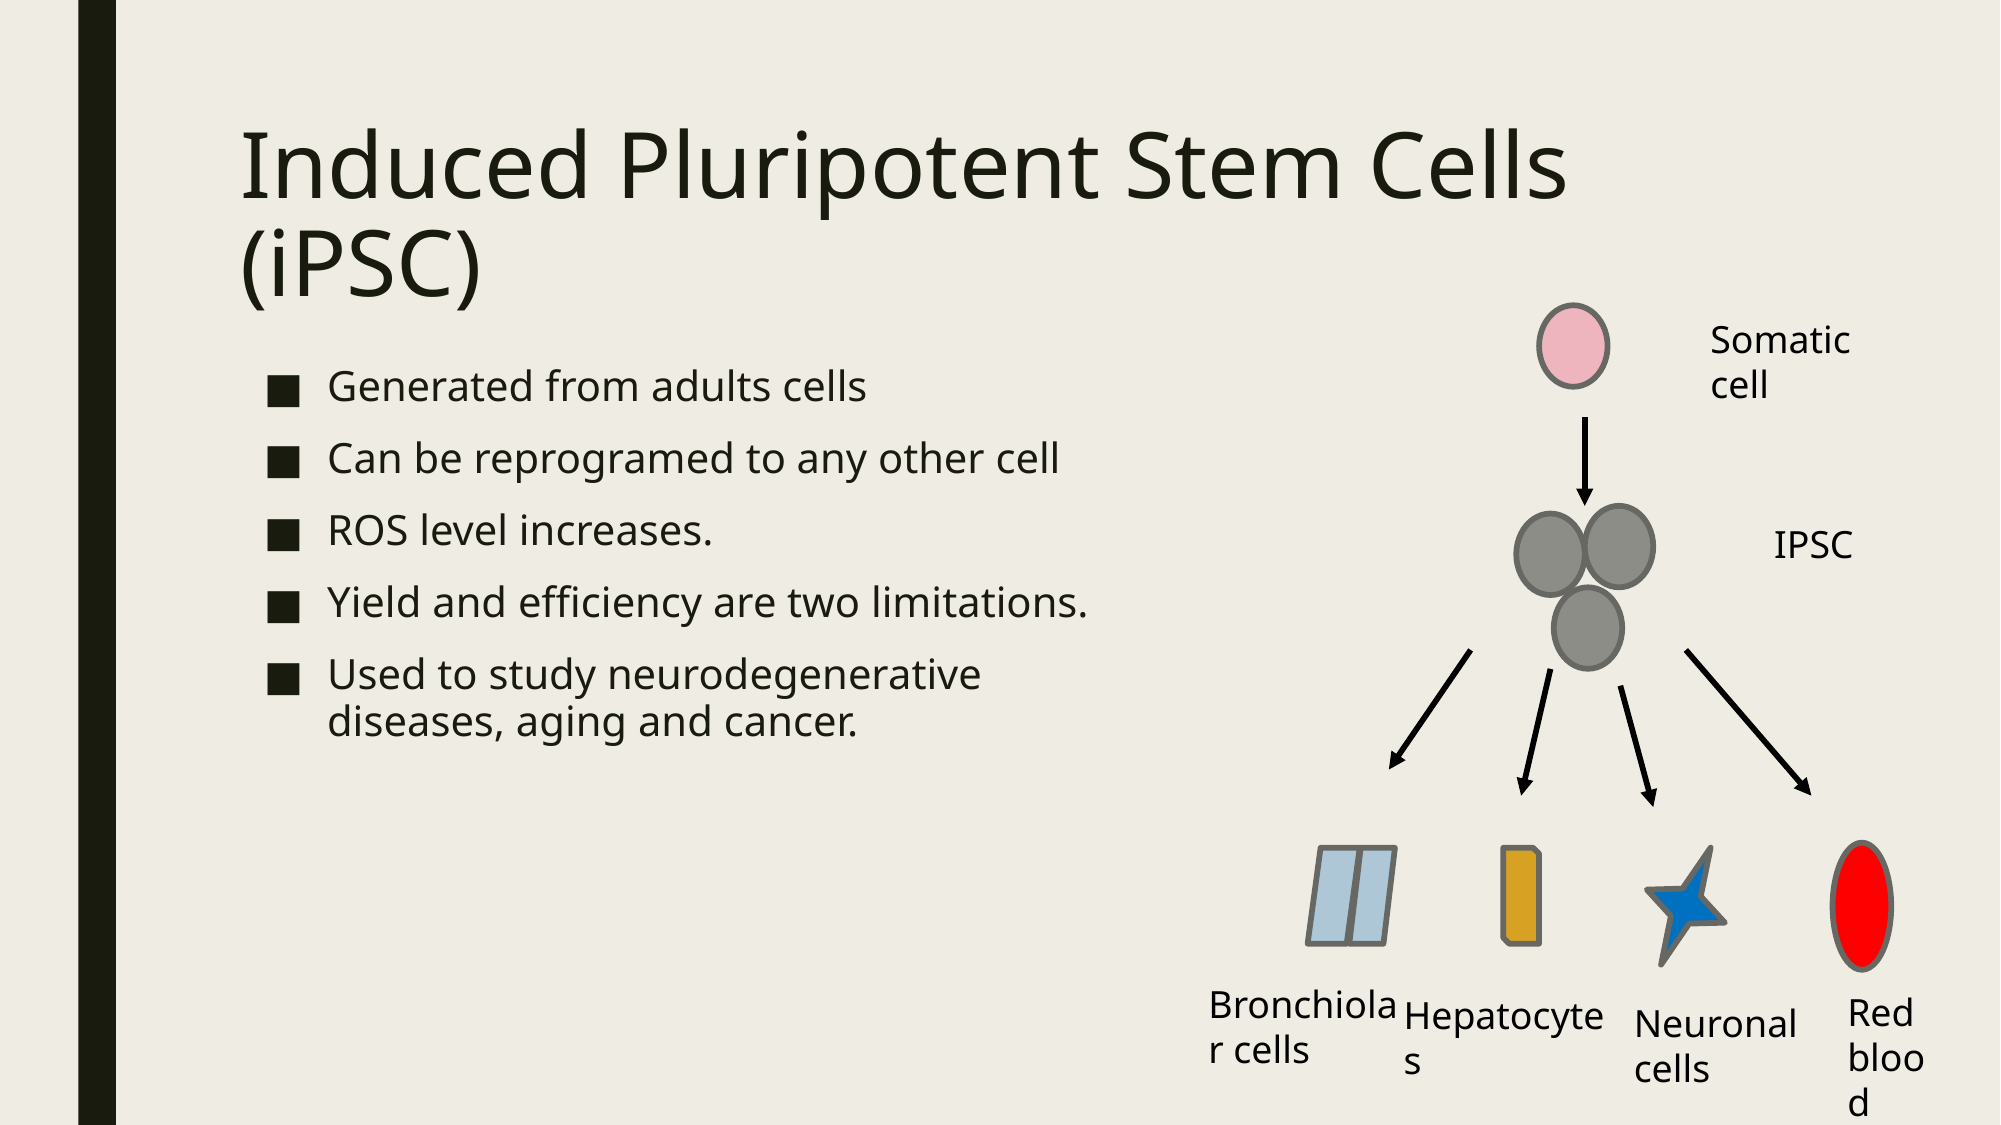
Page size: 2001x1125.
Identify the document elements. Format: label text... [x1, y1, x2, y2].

text_box [1550, 584, 1626, 672]
text_box [1583, 502, 1657, 591]
text_box Neuronal cells [1618, 992, 1861, 1098]
text_box Hepatocytes [1388, 985, 1621, 1090]
text_box Red blood cells [1832, 981, 1963, 1125]
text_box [1685, 649, 1812, 796]
text_box [1644, 844, 1728, 968]
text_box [1521, 668, 1551, 796]
text_box [1500, 844, 1542, 947]
text_box [1829, 839, 1895, 973]
text_box [1349, 844, 1398, 947]
title Induced Pluripotent Stem Cells (iPSC) [225, 112, 1800, 357]
text_box Somatic cell [1695, 308, 1928, 414]
list Generated from adults cells Can be reprogramed to any other cell ROS level increases. Yield and efficiency are two limitations. Used to study neurodegenerative diseases, aging and cancer. [248, 356, 1138, 944]
text_box [1513, 510, 1588, 598]
text_box IPSC [1759, 513, 1963, 574]
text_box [1620, 685, 1654, 808]
text_box Bronchiolar cells [1193, 973, 1422, 1124]
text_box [1388, 649, 1471, 770]
text_box [1536, 302, 1611, 390]
text_box [1304, 844, 1363, 947]
